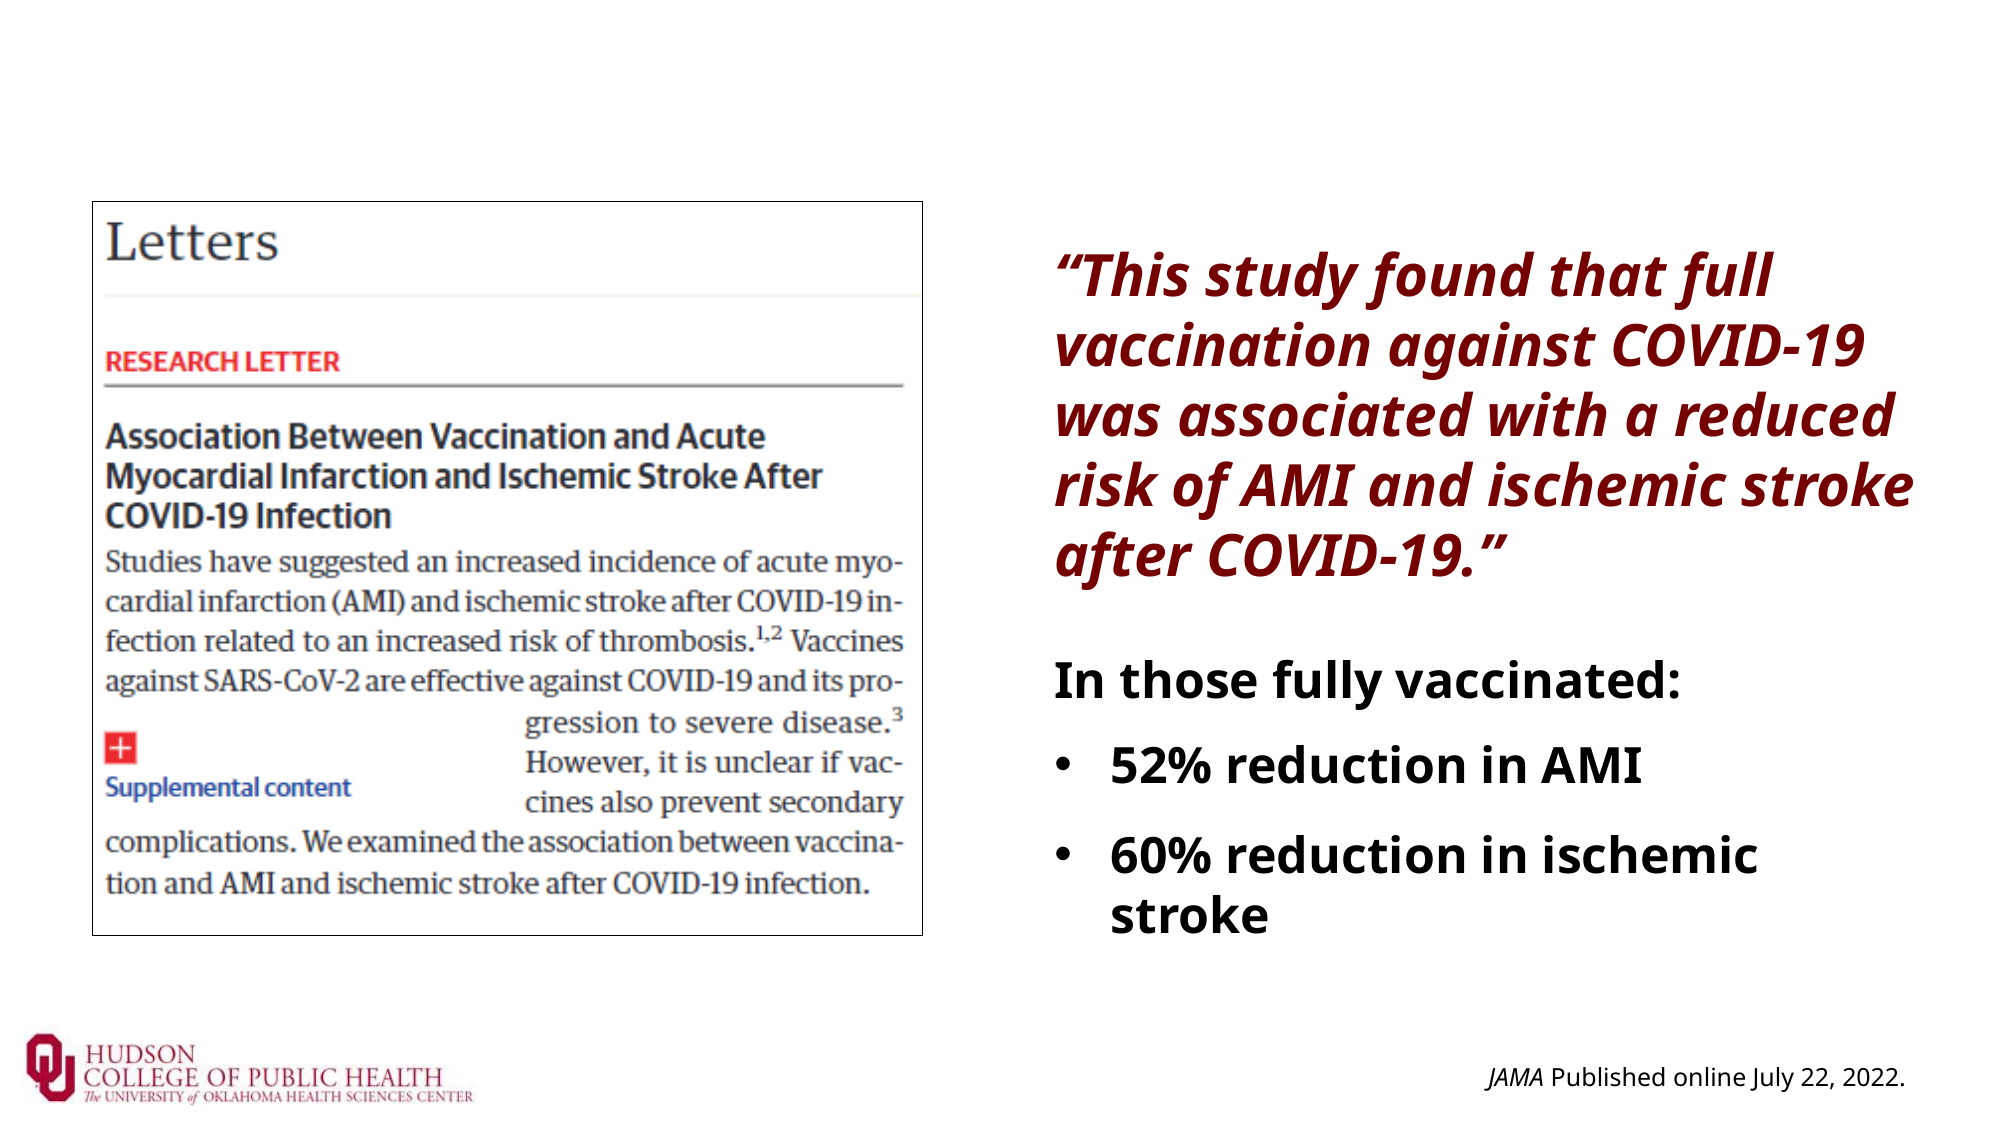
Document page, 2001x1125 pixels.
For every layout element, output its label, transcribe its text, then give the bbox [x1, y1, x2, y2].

text_box JAMA Published online July 22, 2022. [1164, 1053, 1922, 1099]
picture [23, 1025, 485, 1116]
picture [92, 201, 923, 936]
text_box “This study found that full vaccination against COVID-19 was associated with a reduced risk of AMI and ischemic stroke after COVID-19.” In those fully vaccinated: 52% reduction in AMI 60% reduction in ischemic stroke [1039, 231, 1933, 951]
